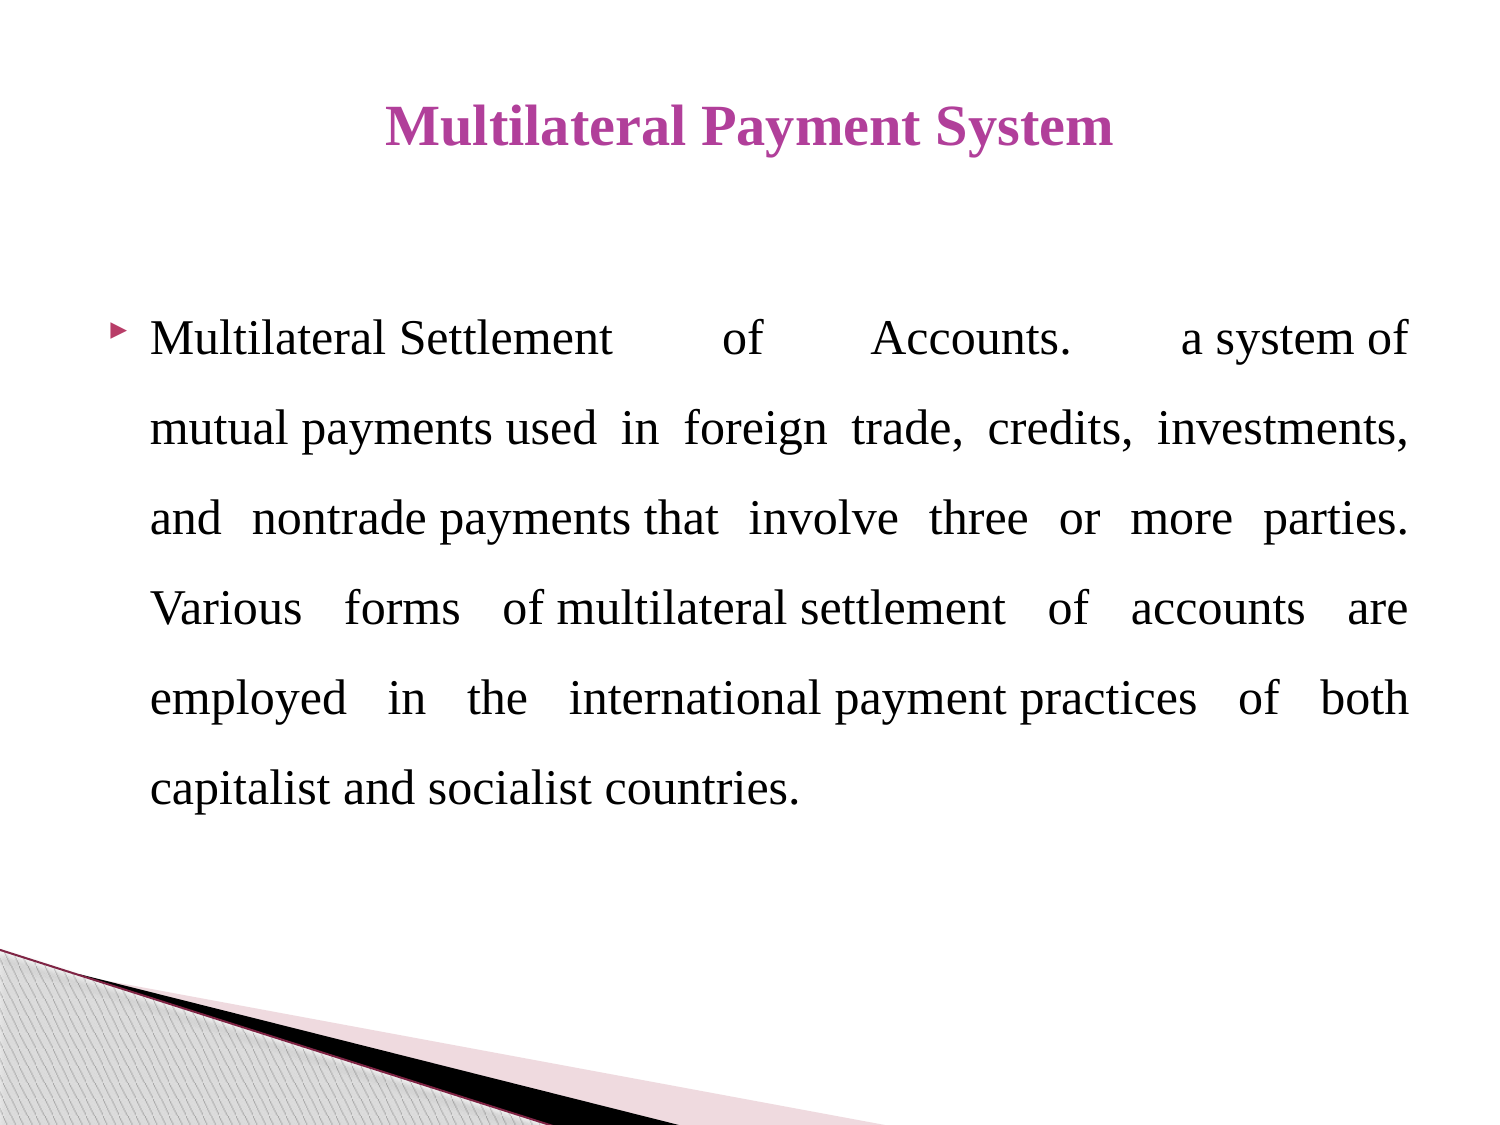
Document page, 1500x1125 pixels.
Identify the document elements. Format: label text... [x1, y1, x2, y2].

title Multilateral Payment System [75, 45, 1425, 200]
list Multilateral Settlement of Accounts. a system of mutual payments used in foreign trade, credits, investments, and nontrade payments that involve three or more parties. Various forms of multilateral settlement of accounts are employed in the international payment practices of both capitalist and socialist countries. [75, 200, 1425, 986]
